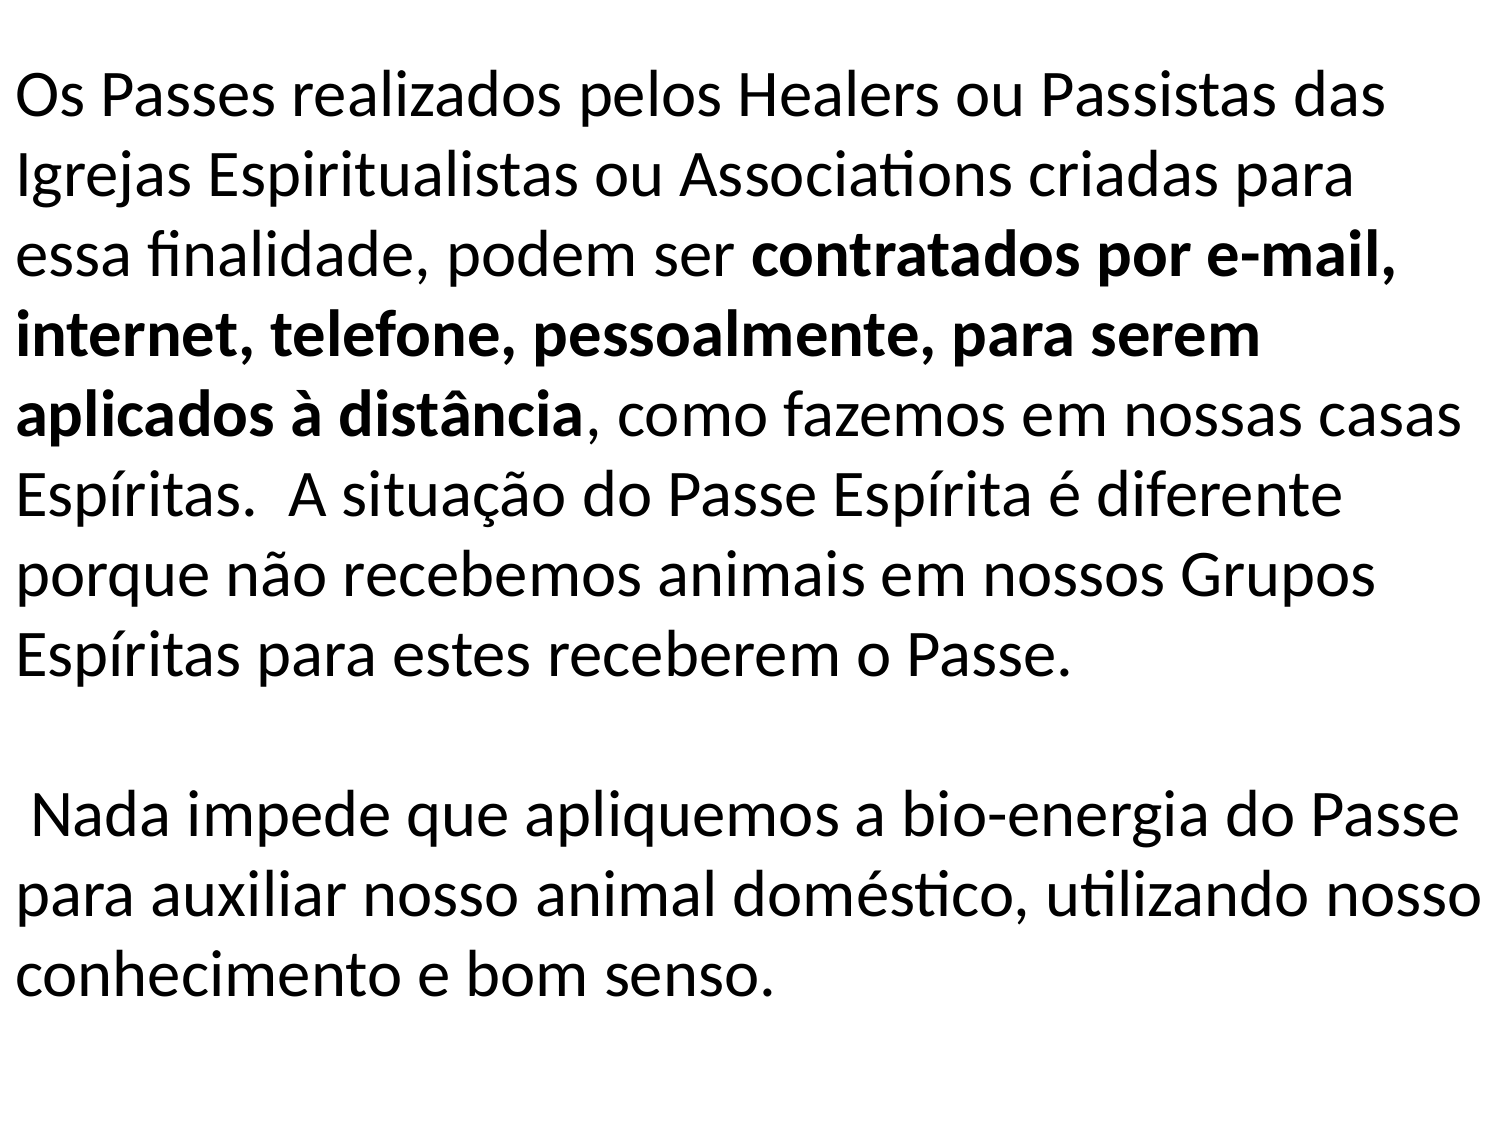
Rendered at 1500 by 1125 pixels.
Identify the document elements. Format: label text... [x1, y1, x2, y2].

text_box Os Passes realizados pelos Healers ou Passistas das Igrejas Espiritualistas ou Associations criadas para essa finalidade, podem ser contratados por e-mail, internet, telefone, pessoalmente, para serem aplicados à distância, como fazemos em nossas casas Espíritas. A situação do Passe Espírita é diferente porque não recebemos animais em nossos Grupos Espíritas para estes receberem o Passe. Nada impede que apliquemos a bio-energia do Passe para auxiliar nosso animal doméstico, utilizando nosso conhecimento e bom senso. [0, 42, 1500, 1073]
